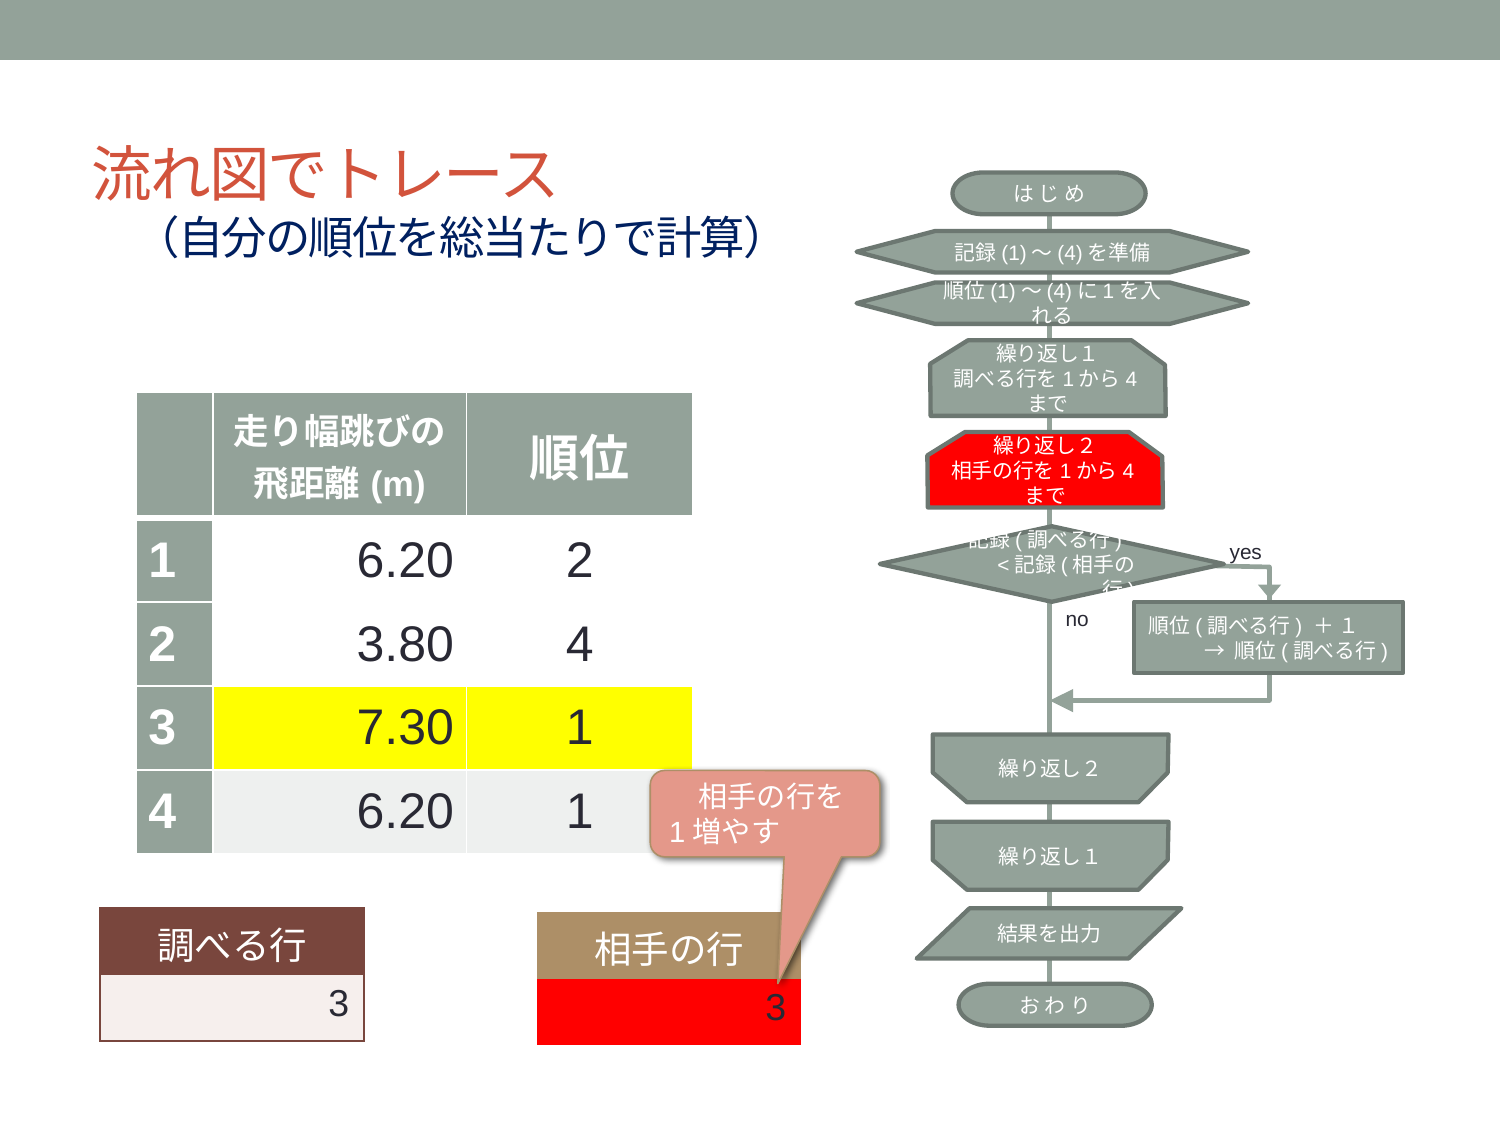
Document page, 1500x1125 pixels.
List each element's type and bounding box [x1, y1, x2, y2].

table_cell [137, 521, 212, 601]
table_cell [467, 521, 692, 601]
table_header [137, 393, 212, 515]
title [76, 108, 836, 292]
table_cell [137, 687, 212, 769]
table_header [101, 909, 363, 974]
table_cell [214, 771, 466, 853]
table_header [467, 393, 692, 515]
table_cell [537, 979, 801, 1045]
text_box [649, 172, 1403, 1026]
table_cell [467, 771, 656, 853]
table_cell [467, 603, 692, 685]
table_cell [214, 687, 466, 769]
table_header [537, 912, 780, 979]
table_cell [214, 521, 466, 601]
table_header [782, 942, 801, 979]
table_cell [101, 975, 363, 1040]
table_cell [214, 603, 466, 685]
table_cell [467, 687, 692, 769]
table_cell [137, 603, 212, 685]
table_cell [137, 771, 212, 853]
table_header [214, 393, 466, 515]
